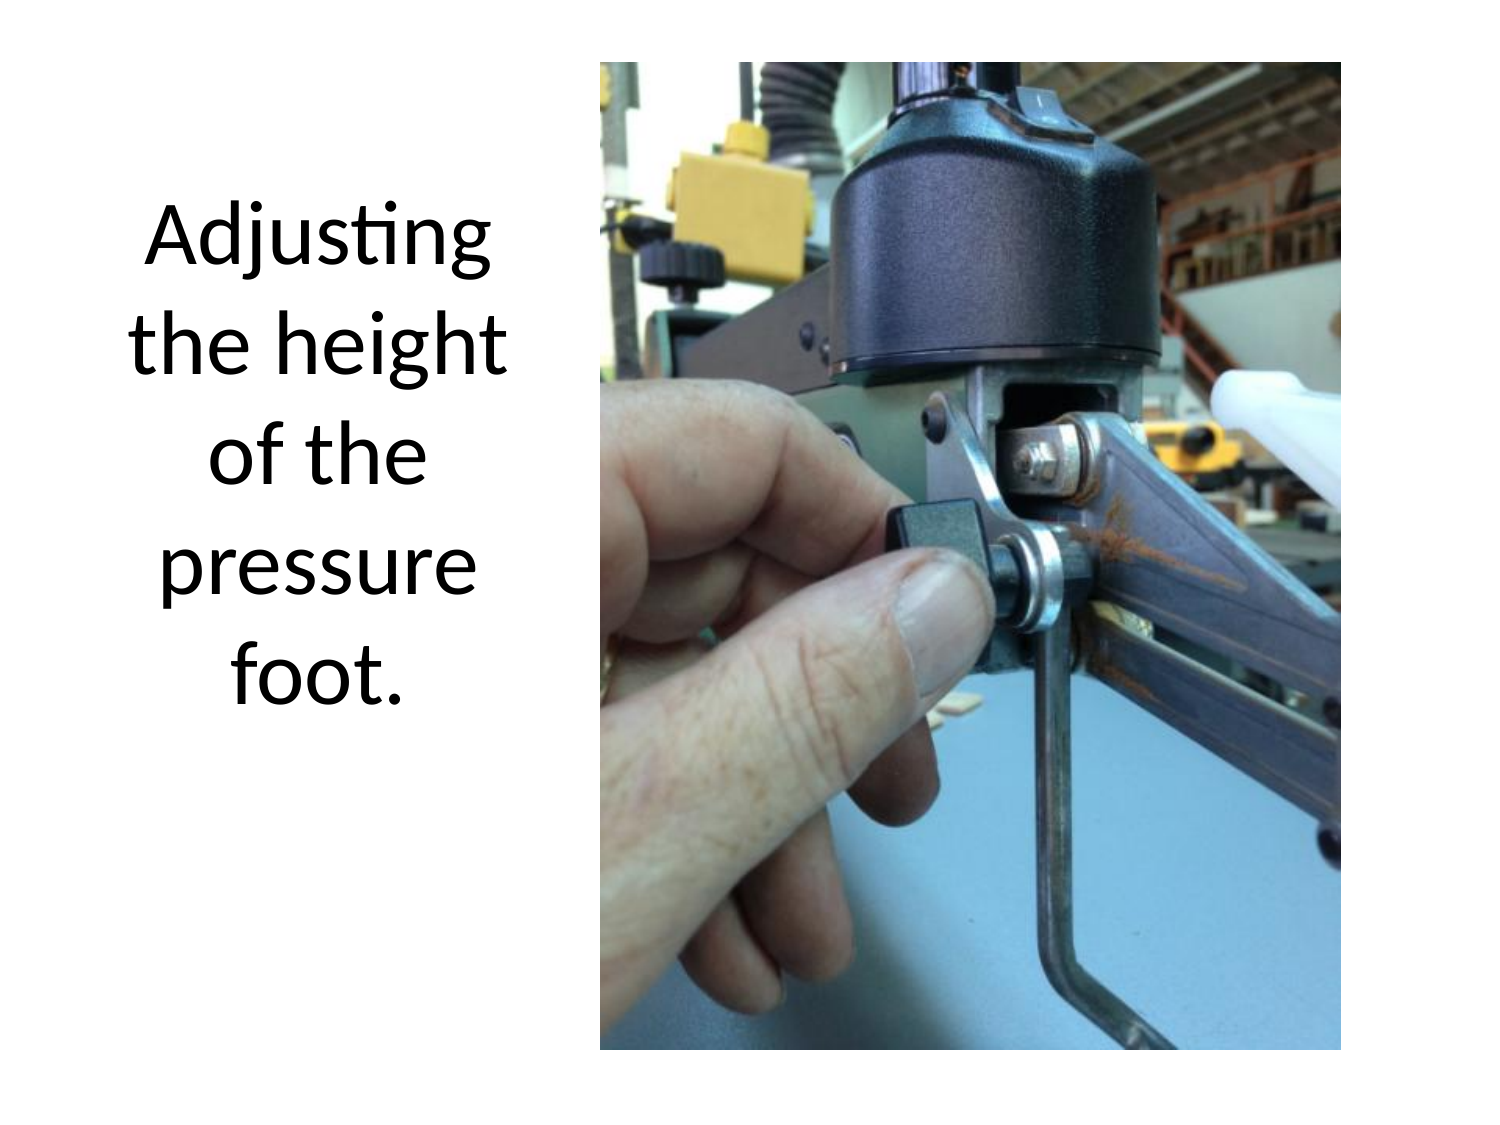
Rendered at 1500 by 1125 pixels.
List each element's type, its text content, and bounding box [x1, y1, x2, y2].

picture [599, 62, 1341, 1051]
title Adjusting the height of the pressure foot. [75, 45, 563, 850]
